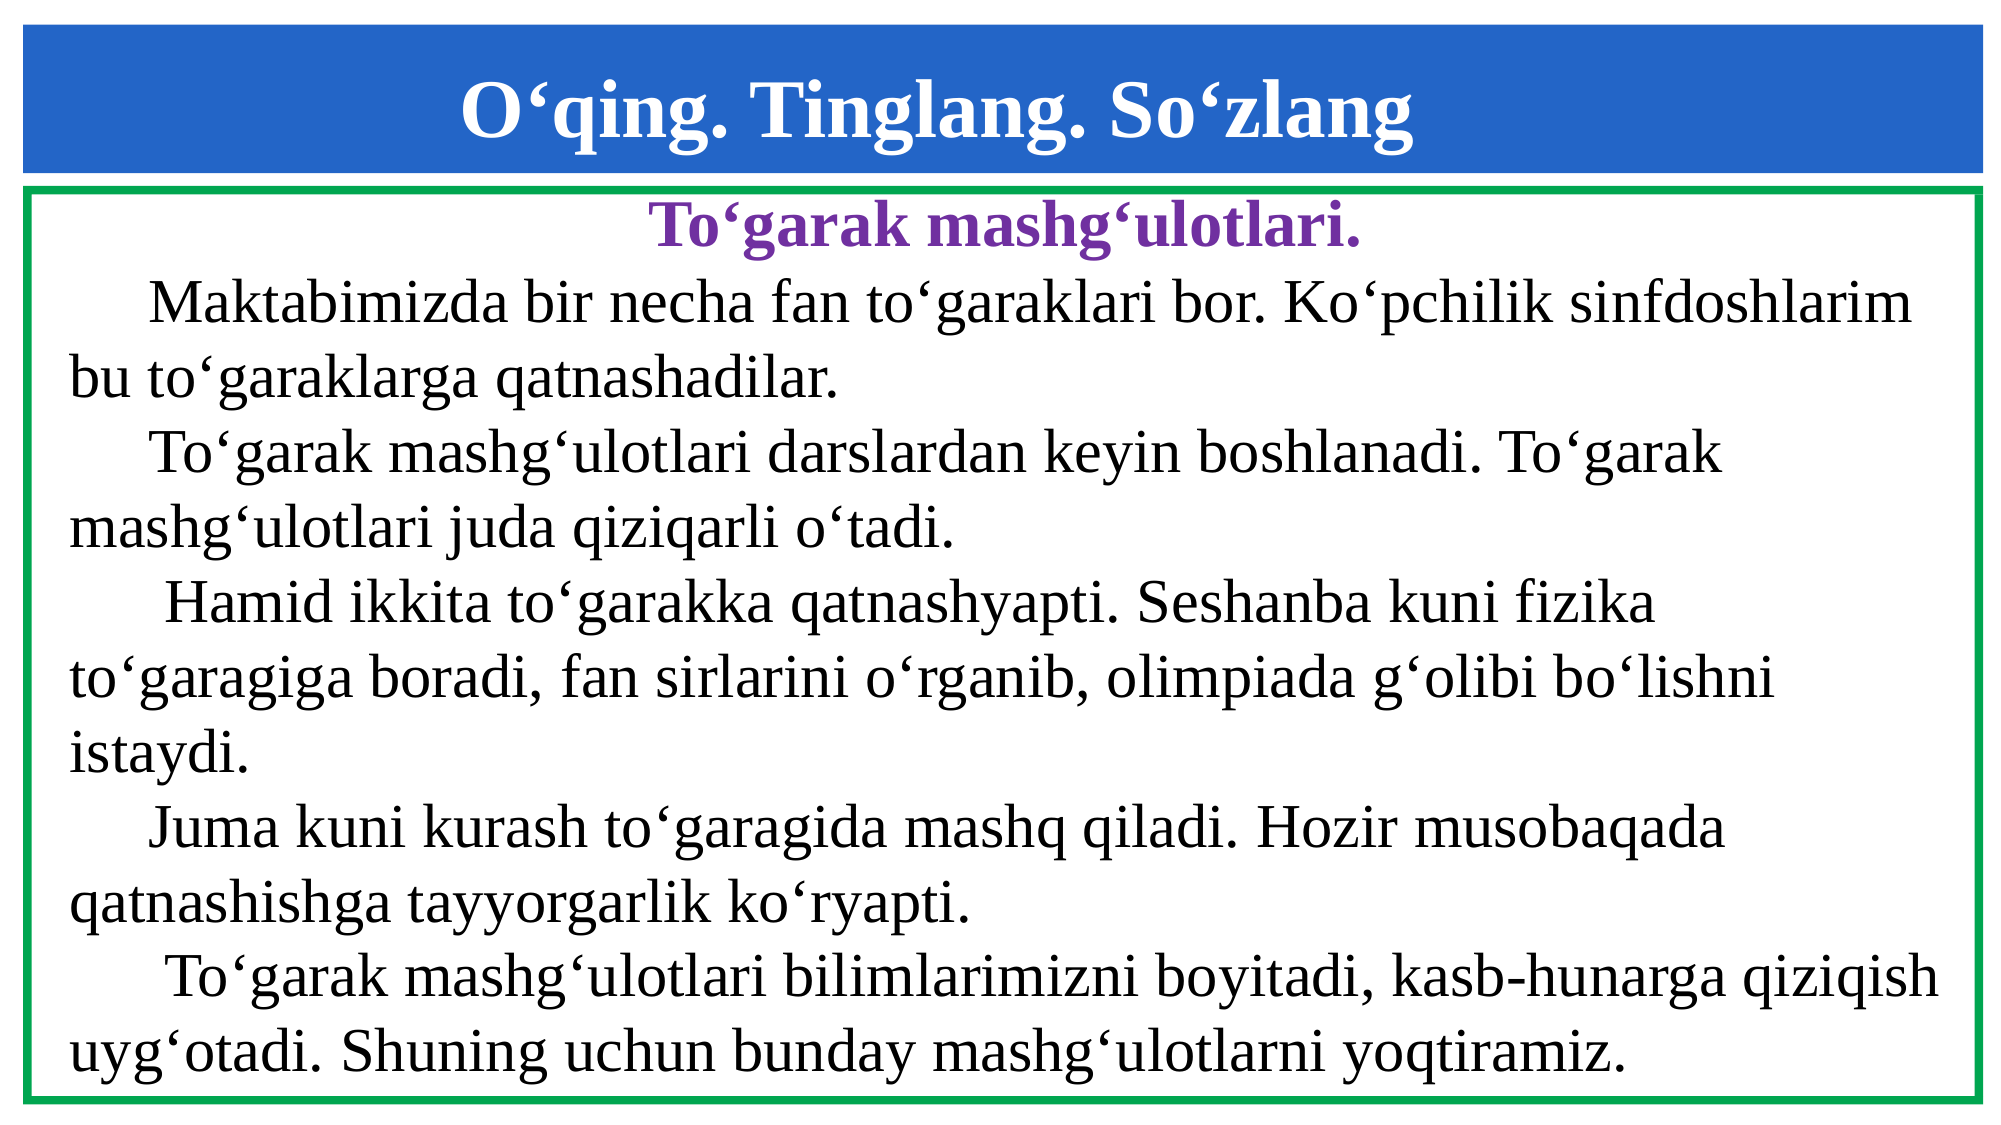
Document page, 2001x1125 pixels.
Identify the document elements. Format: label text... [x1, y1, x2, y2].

text_box O‘qing. Tinglang. So‘zlang [444, 46, 1544, 162]
text_box To‘garak mashg‘ulotlari. Maktabimizda bir necha fan to‘garaklari bor. Ko‘pchilik sinfdoshlarim bu to‘garaklarga qatnashadilar. To‘garak mashg‘ulotlari darslardan keyin boshlanadi. To‘garak mashg‘ulotlari juda qiziqarli o‘tadi. Hamid ikkita to‘garakka qatnashyapti. Seshanba kuni fizika to‘garagiga boradi, fan sirlarini o‘rganib, olimpiada g‘olibi bo‘lishni istaydi. Juma kuni kurash to‘garagida mashq qiladi. Hozir musobaqada qatnashishga tayyorgarlik ko‘ryapti. To‘garak mashg‘ulotlari bilimlarimizni boyitadi, kasb-hunarga qiziqish uyg‘otadi. Shuning uchun bunday mashg‘ulotlarni yoqtiramiz. [54, 172, 1957, 1092]
title [248, 43, 1752, 172]
